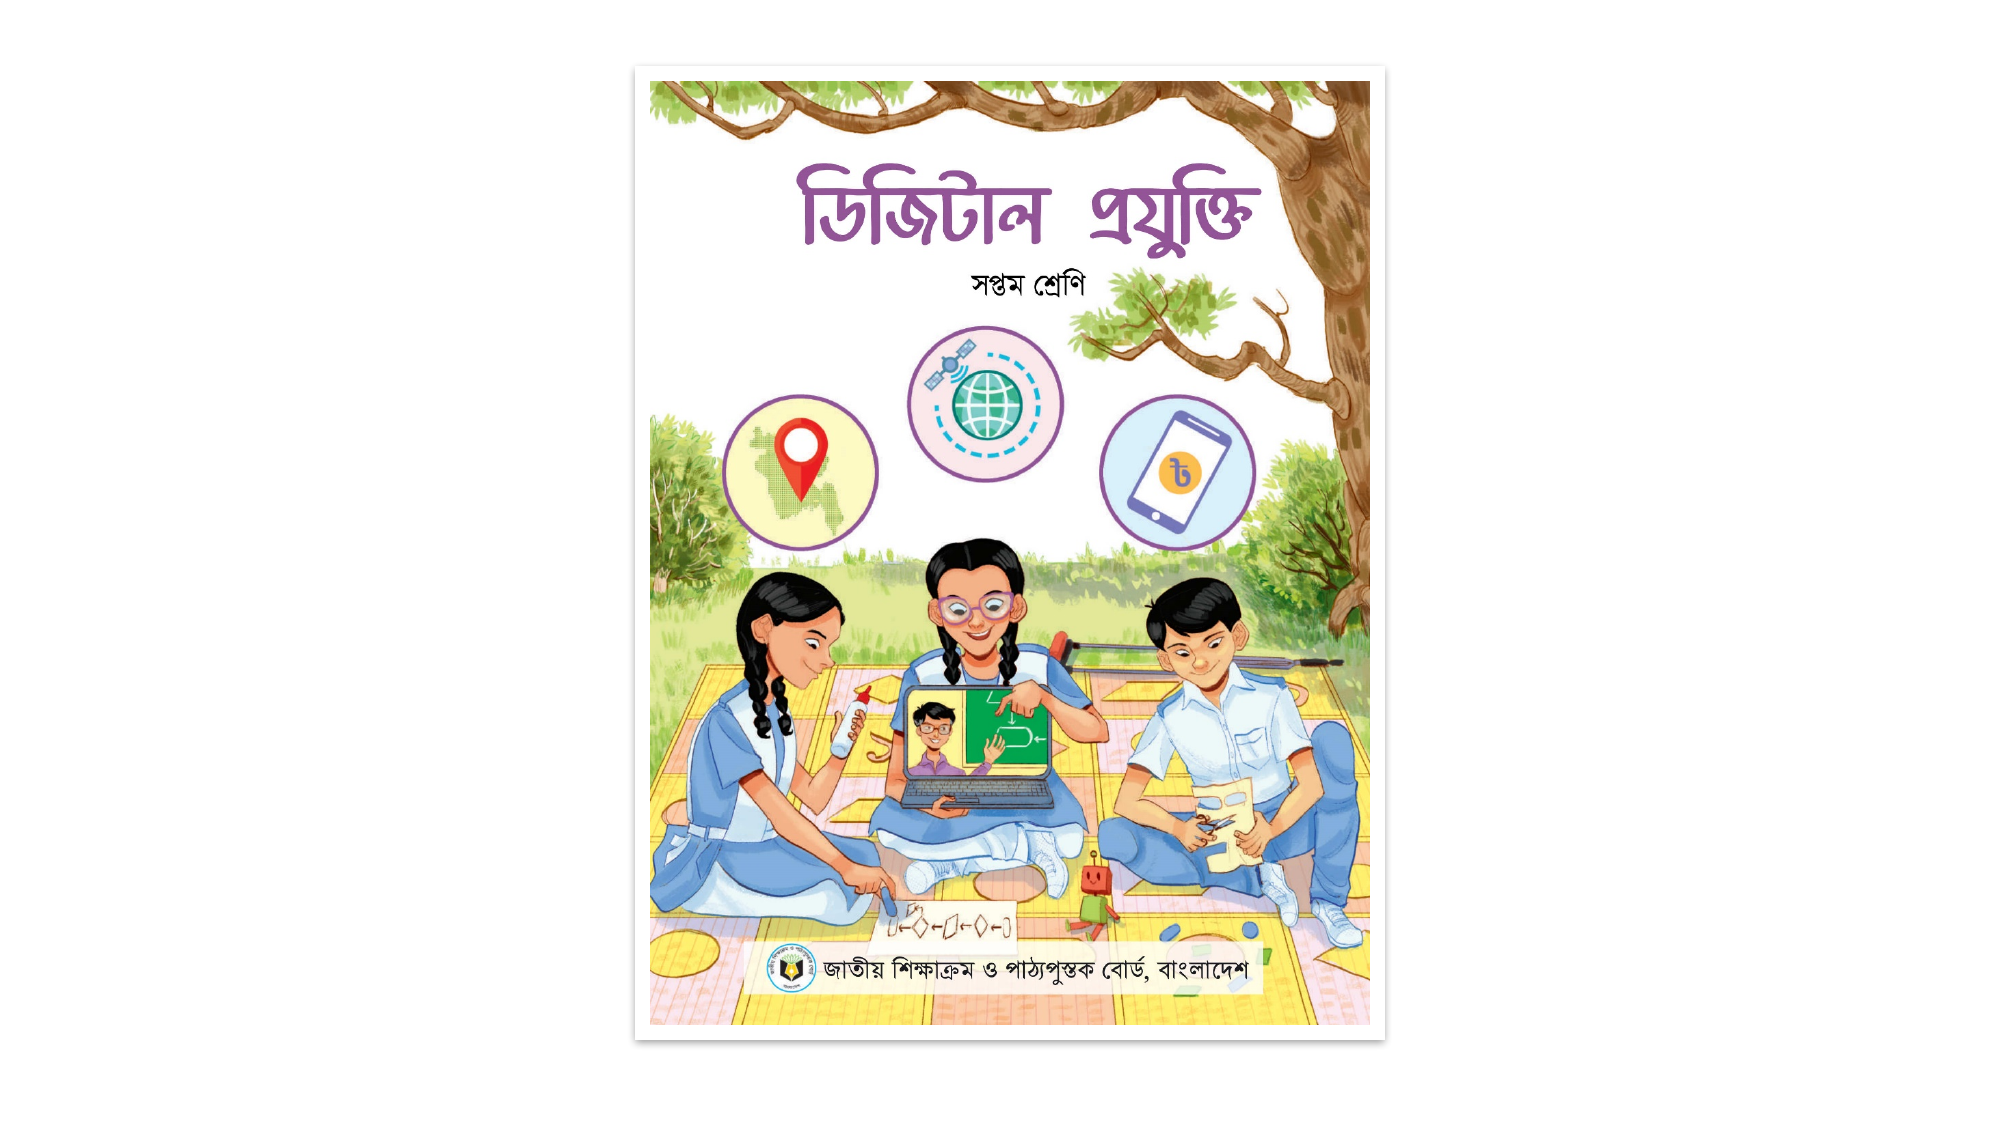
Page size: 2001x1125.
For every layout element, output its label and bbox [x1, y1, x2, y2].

picture [649, 80, 1371, 1025]
